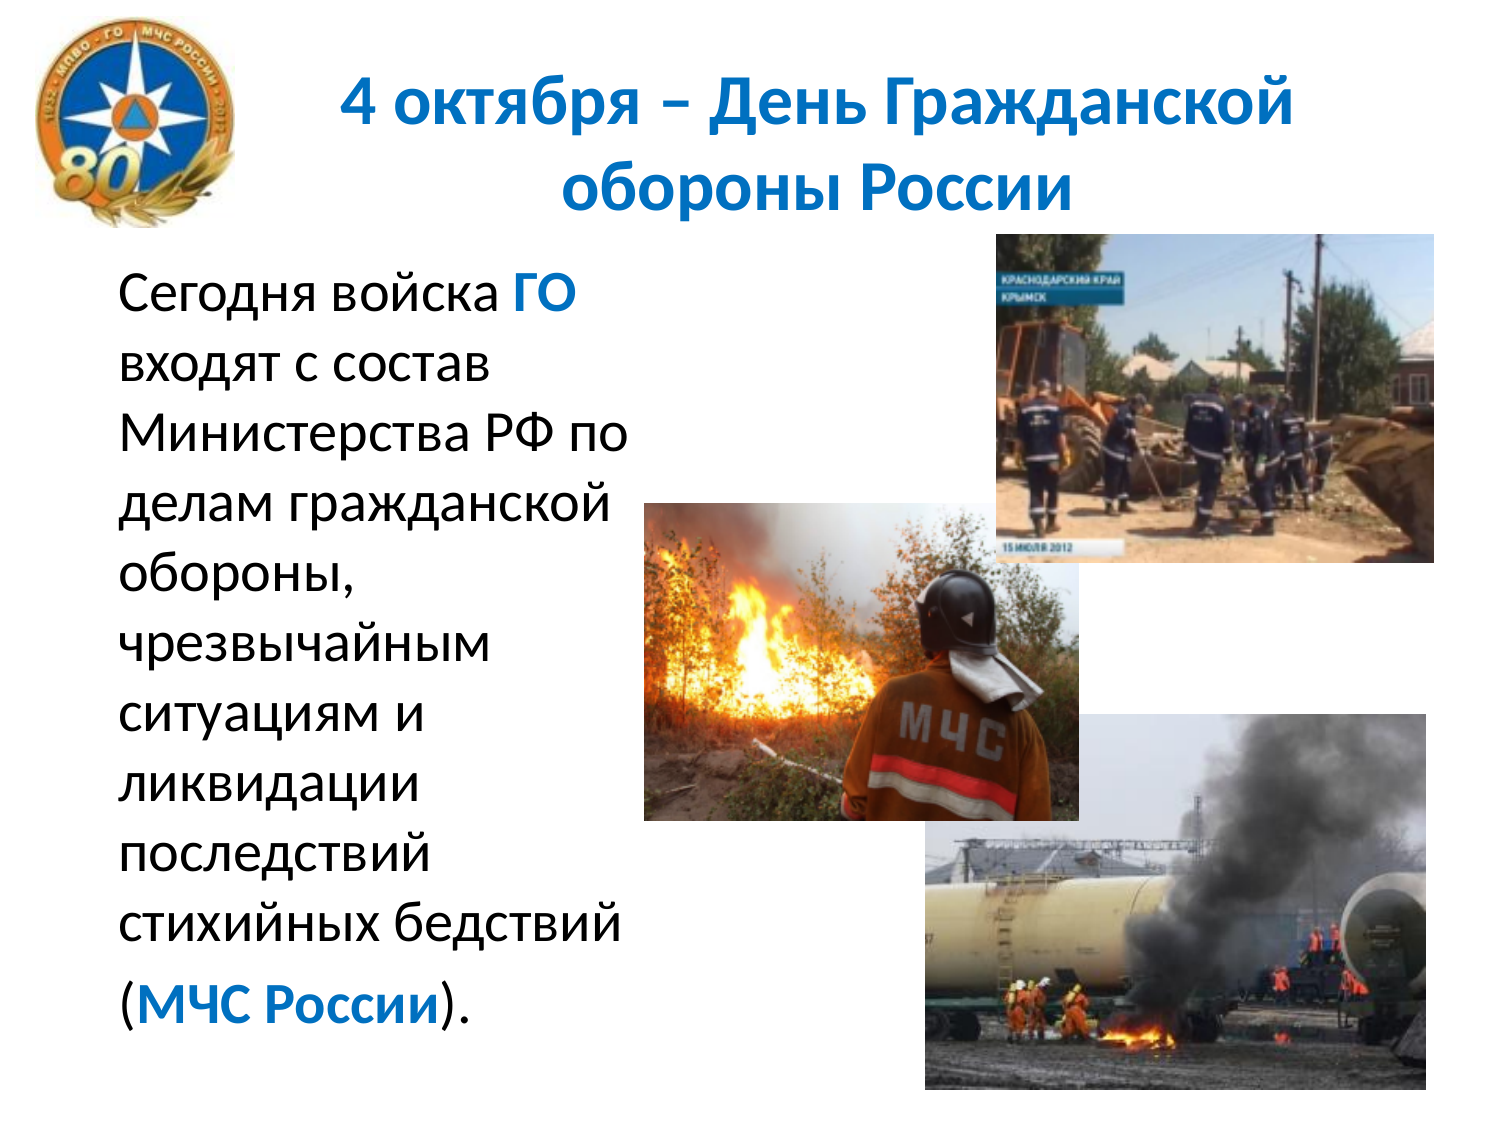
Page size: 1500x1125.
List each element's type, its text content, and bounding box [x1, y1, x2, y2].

picture [644, 234, 1434, 1091]
picture [34, 16, 235, 228]
list Сегодня войска ГО входят с состав Министерства РФ по делам гражданской обороны, чрезвычайным ситуациям и ликвидации последствий стихийных бедствий (МЧС России). [46, 246, 657, 1079]
title 4 октября – День Гражданской обороны России [237, 45, 1425, 233]
